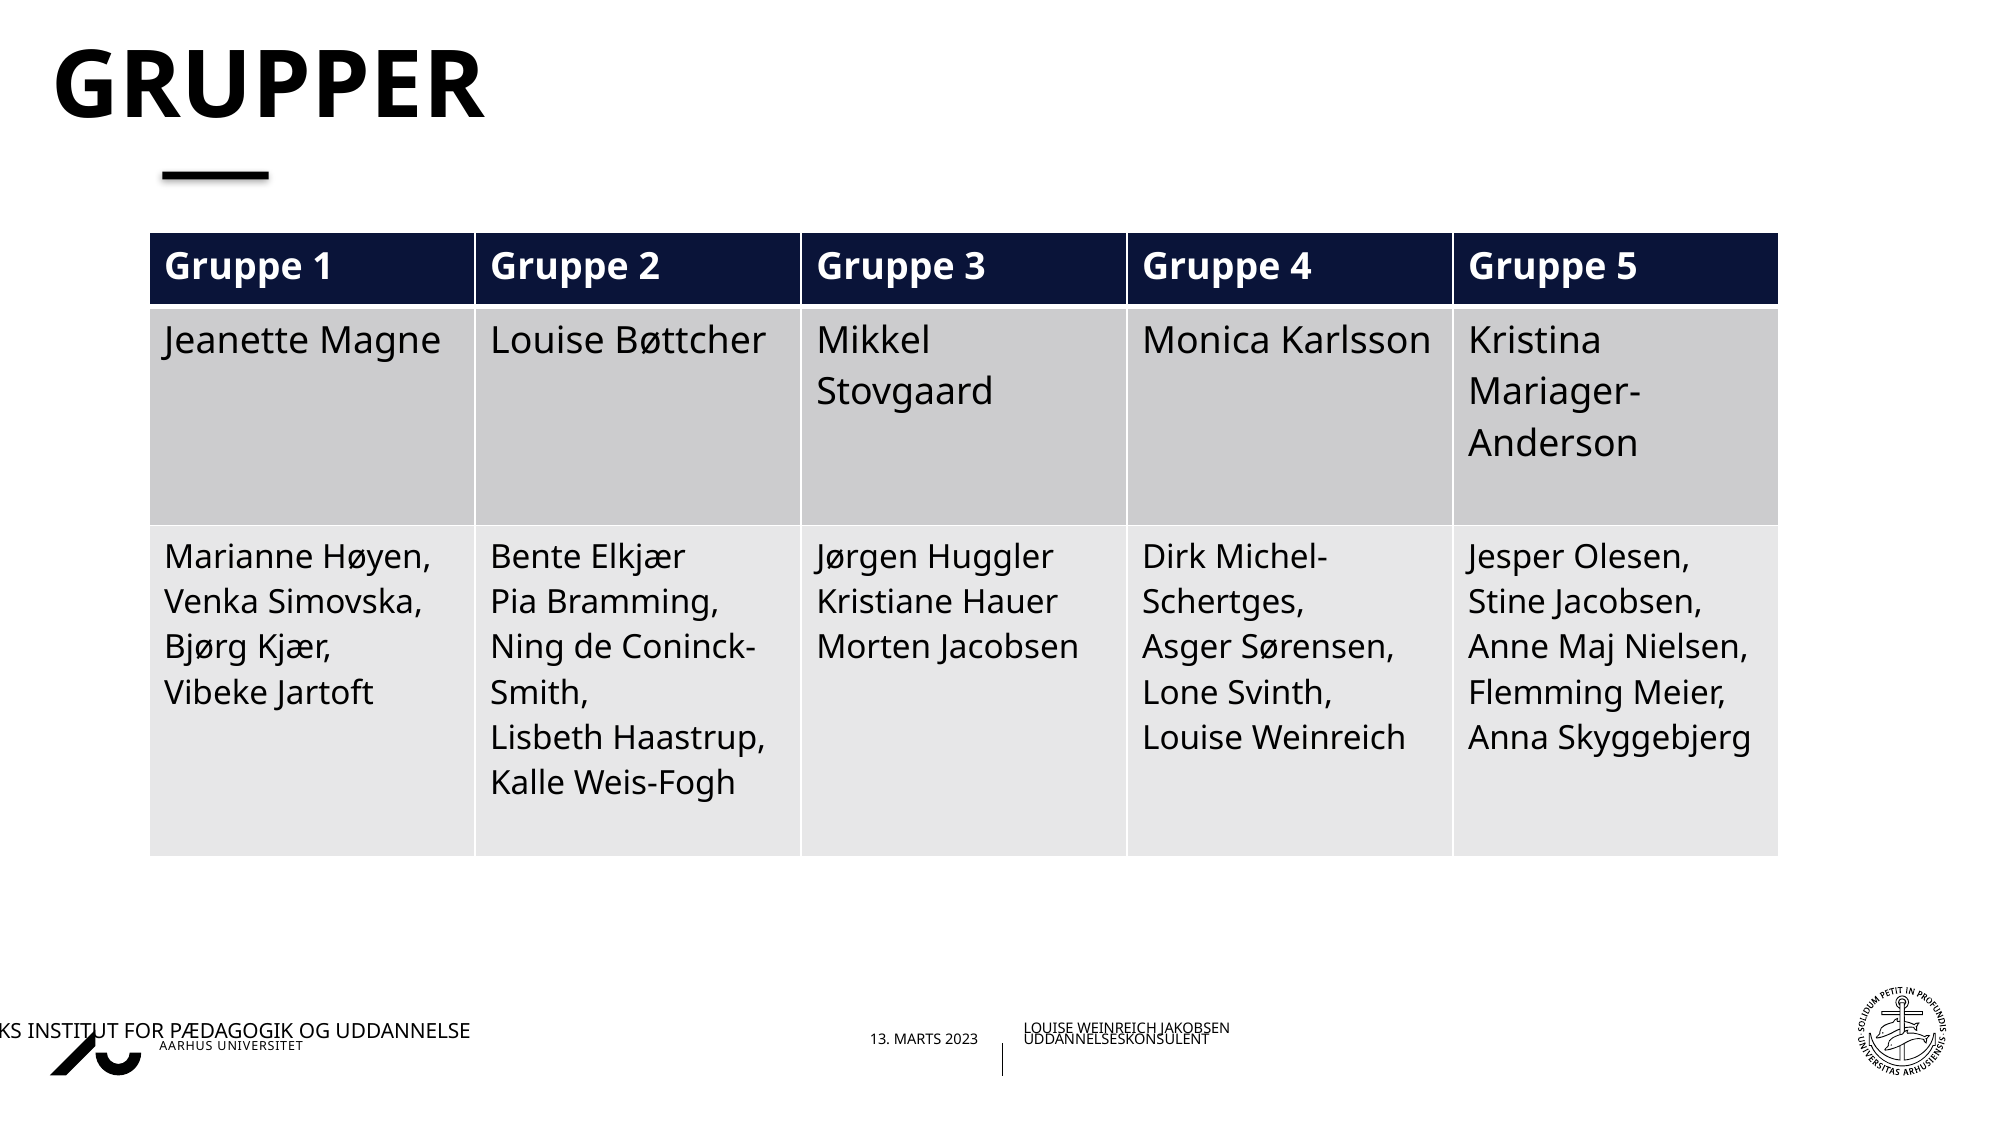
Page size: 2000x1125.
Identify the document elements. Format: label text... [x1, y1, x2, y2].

table_cell Bente Elkjær Pia Bramming, Ning de Coninck-Smith, Lisbeth Haastrup, Kalle Weis-Fogh [476, 526, 800, 856]
table_cell Monica Karlsson [1128, 309, 1452, 525]
table_header Gruppe 3 [802, 233, 1126, 304]
table_cell Mikkel Stovgaard [802, 309, 1126, 525]
table_cell Louise Bøttcher [476, 309, 800, 525]
table_header Gruppe 2 [476, 233, 800, 304]
table_header Gruppe 1 [150, 233, 474, 304]
table_cell Kristina Mariager-Anderson [1454, 309, 1778, 525]
table_cell Marianne Høyen, Venka Simovska, Bjørg Kjær, Vibeke Jartoft [150, 526, 474, 856]
table_cell Jeanette Magne [150, 309, 474, 525]
title Grupper [51, 37, 1948, 162]
table_cell Jesper Olesen, Stine Jacobsen, Anne Maj Nielsen, Flemming Meier, Anna Skyggebjerg [1454, 526, 1778, 856]
table_header Gruppe 5 [1454, 233, 1778, 304]
table_cell Dirk Michel-Schertges, Asger Sørensen, Lone Svinth, Louise Weinreich [1128, 526, 1452, 856]
table_header Gruppe 4 [1128, 233, 1452, 304]
table_cell Jørgen Huggler Kristiane Hauer Morten Jacobsen [802, 526, 1126, 856]
